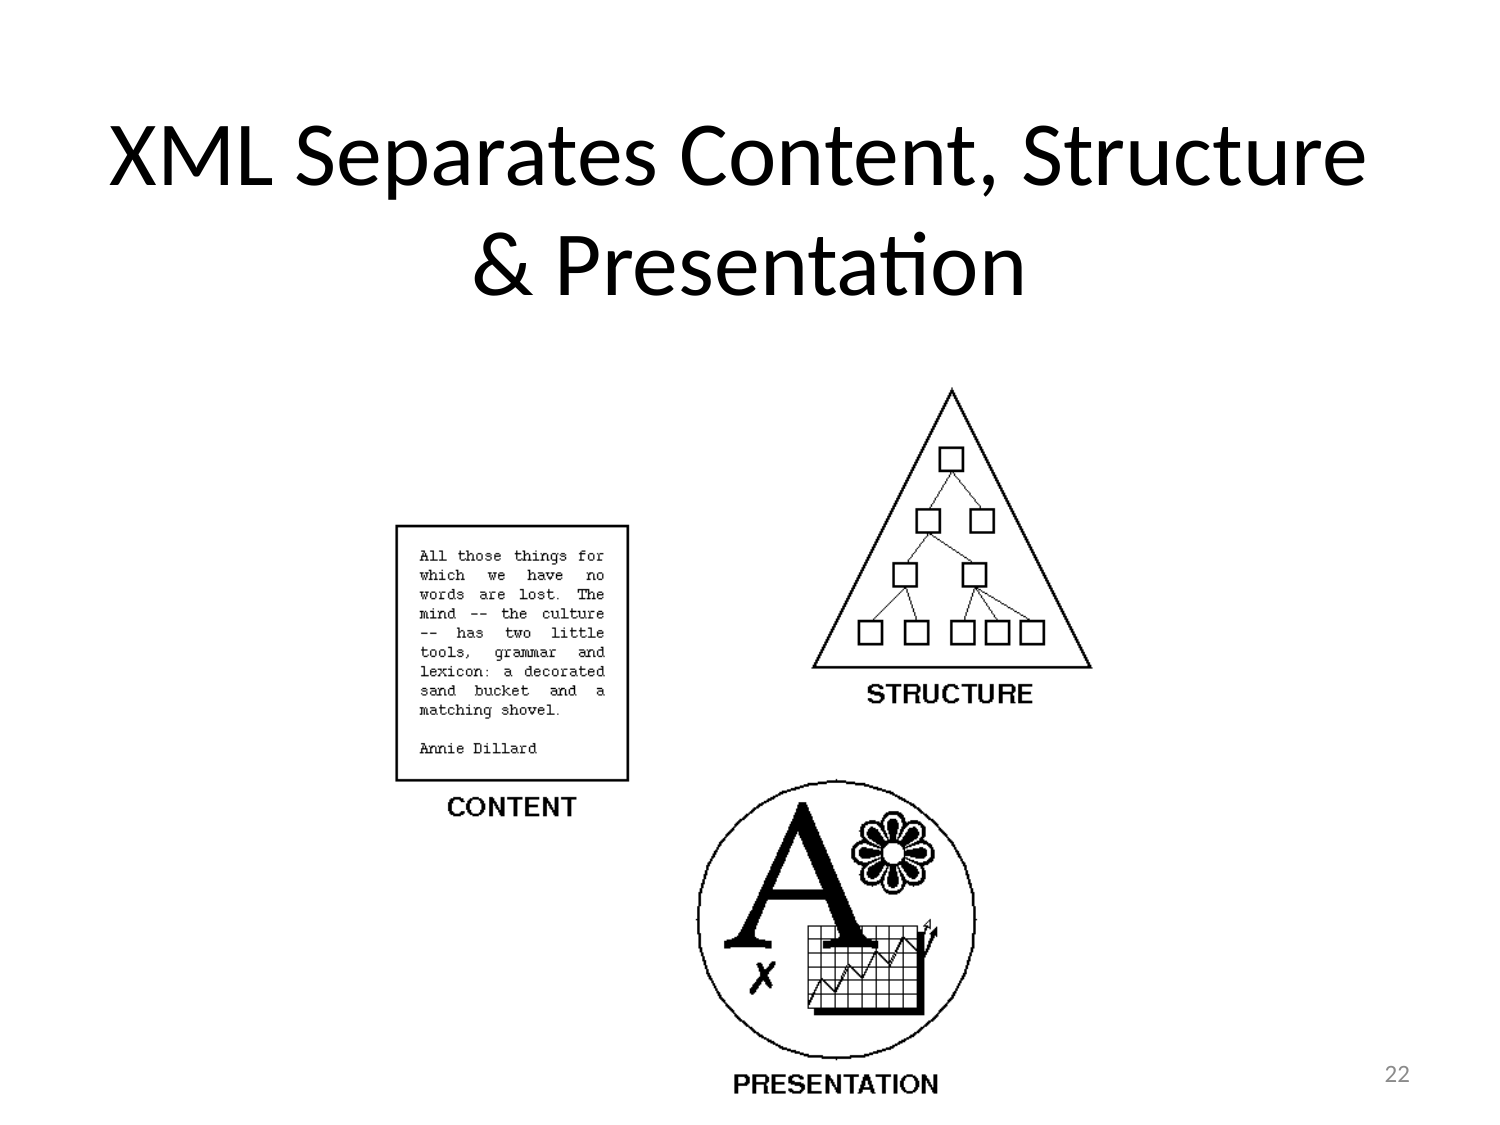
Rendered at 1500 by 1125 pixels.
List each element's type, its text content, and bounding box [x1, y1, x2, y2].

slide_number 22 [1116, 1042, 1425, 1103]
picture [374, 366, 1112, 1113]
title XML Separates Content, Structure & Presentation [75, 45, 1425, 363]
